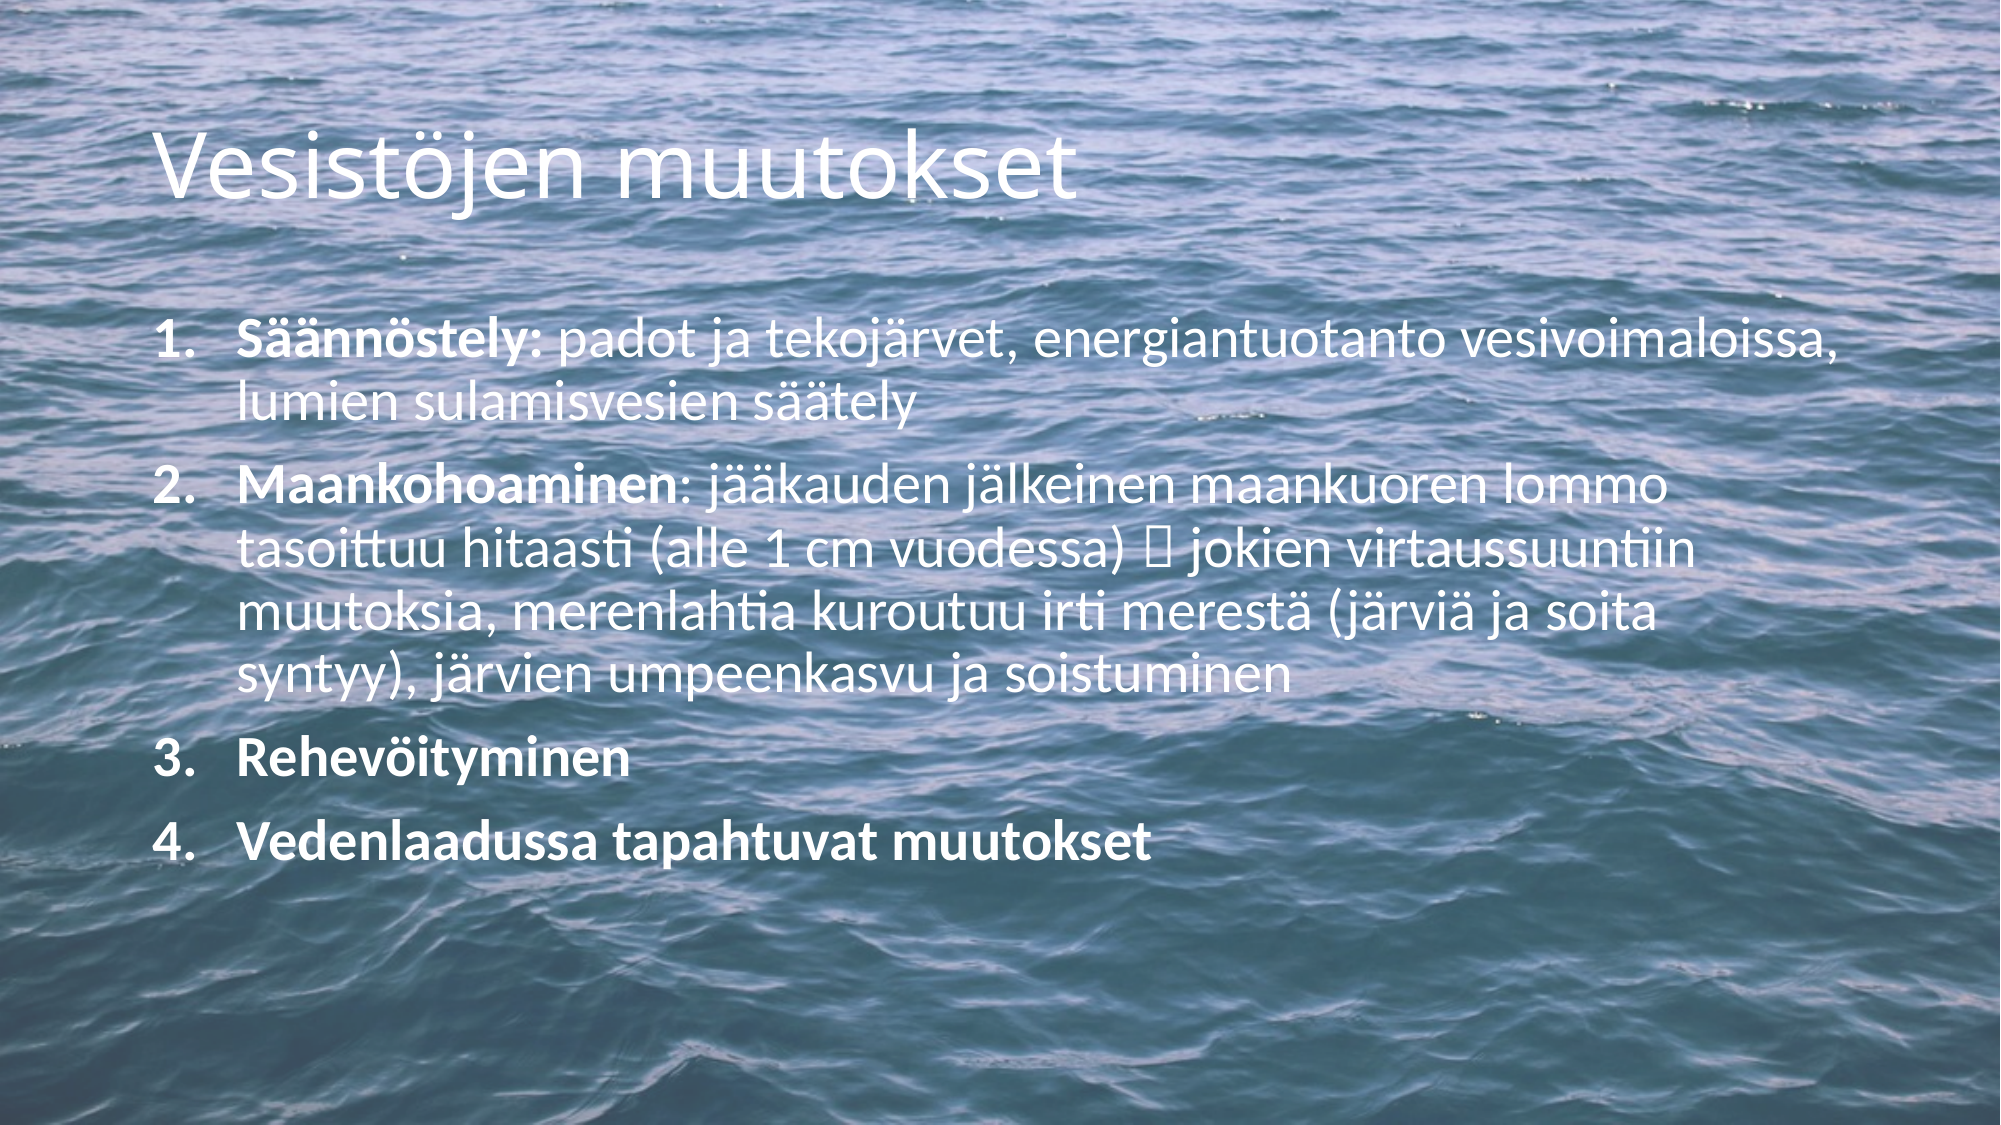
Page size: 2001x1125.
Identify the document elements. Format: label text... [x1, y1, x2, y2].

list Säännöstely: padot ja tekojärvet, energiantuotanto vesivoimaloissa, lumien sulamisvesien säätely Maankohoaminen: jääkauden jälkeinen maankuoren lommo tasoittuu hitaasti (alle 1 cm vuodessa)  jokien virtaussuuntiin muutoksia, merenlahtia kuroutuu irti merestä (järviä ja soita syntyy), järvien umpeenkasvu ja soistuminen Rehevöityminen Vedenlaadussa tapahtuvat muutokset [137, 299, 1863, 1014]
title Vesistöjen muutokset [137, 59, 1863, 278]
